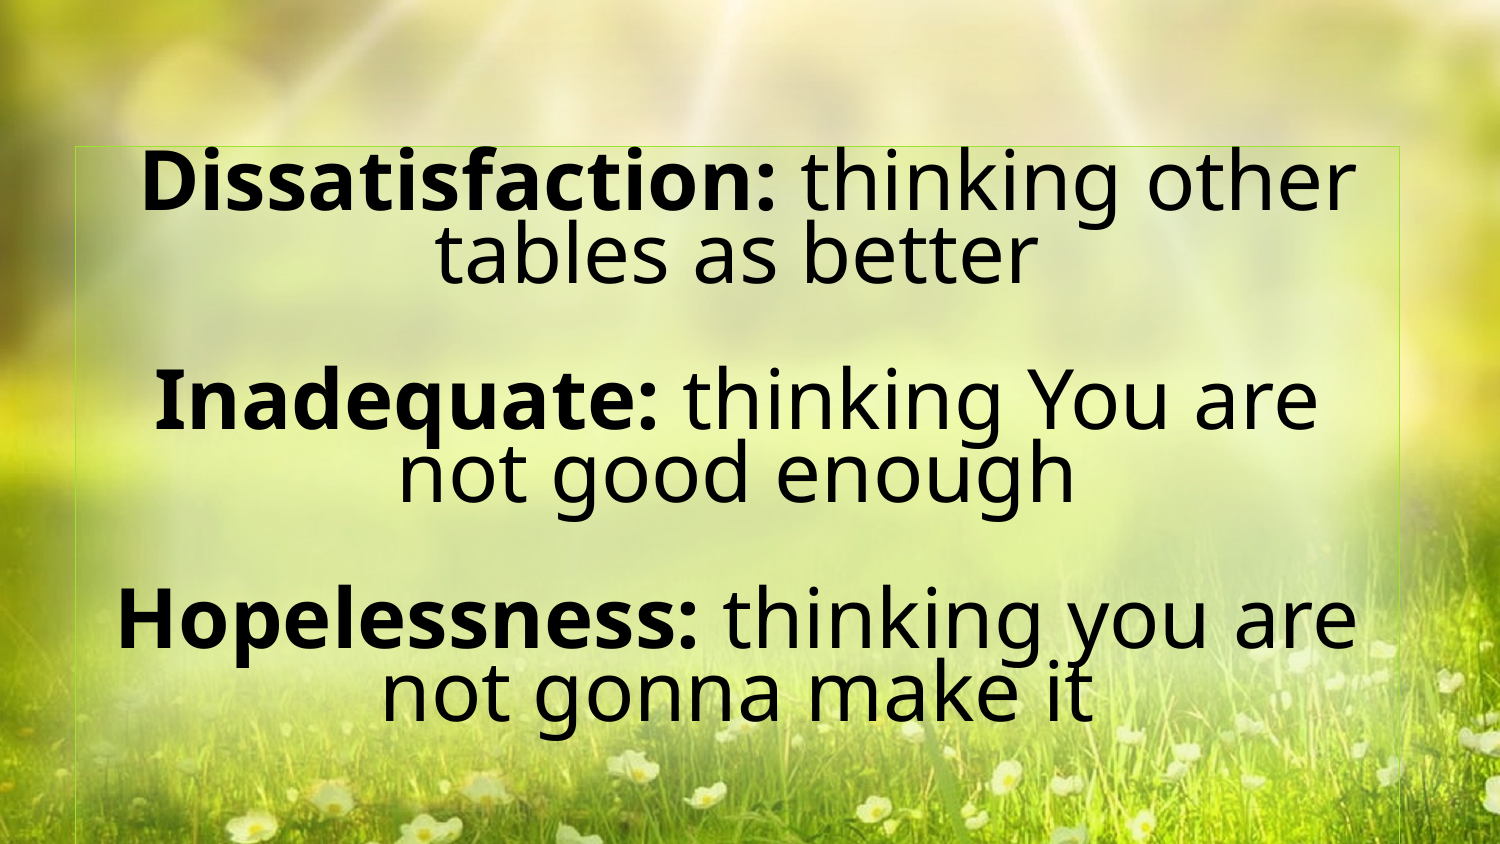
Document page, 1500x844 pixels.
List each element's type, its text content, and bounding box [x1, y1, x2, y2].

text_box Dissatisfaction: thinking other tables as better Inadequate: thinking You are not good enough Hopelessness: thinking you are not gonna make it [75, 146, 1400, 844]
picture [0, 0, 1500, 844]
